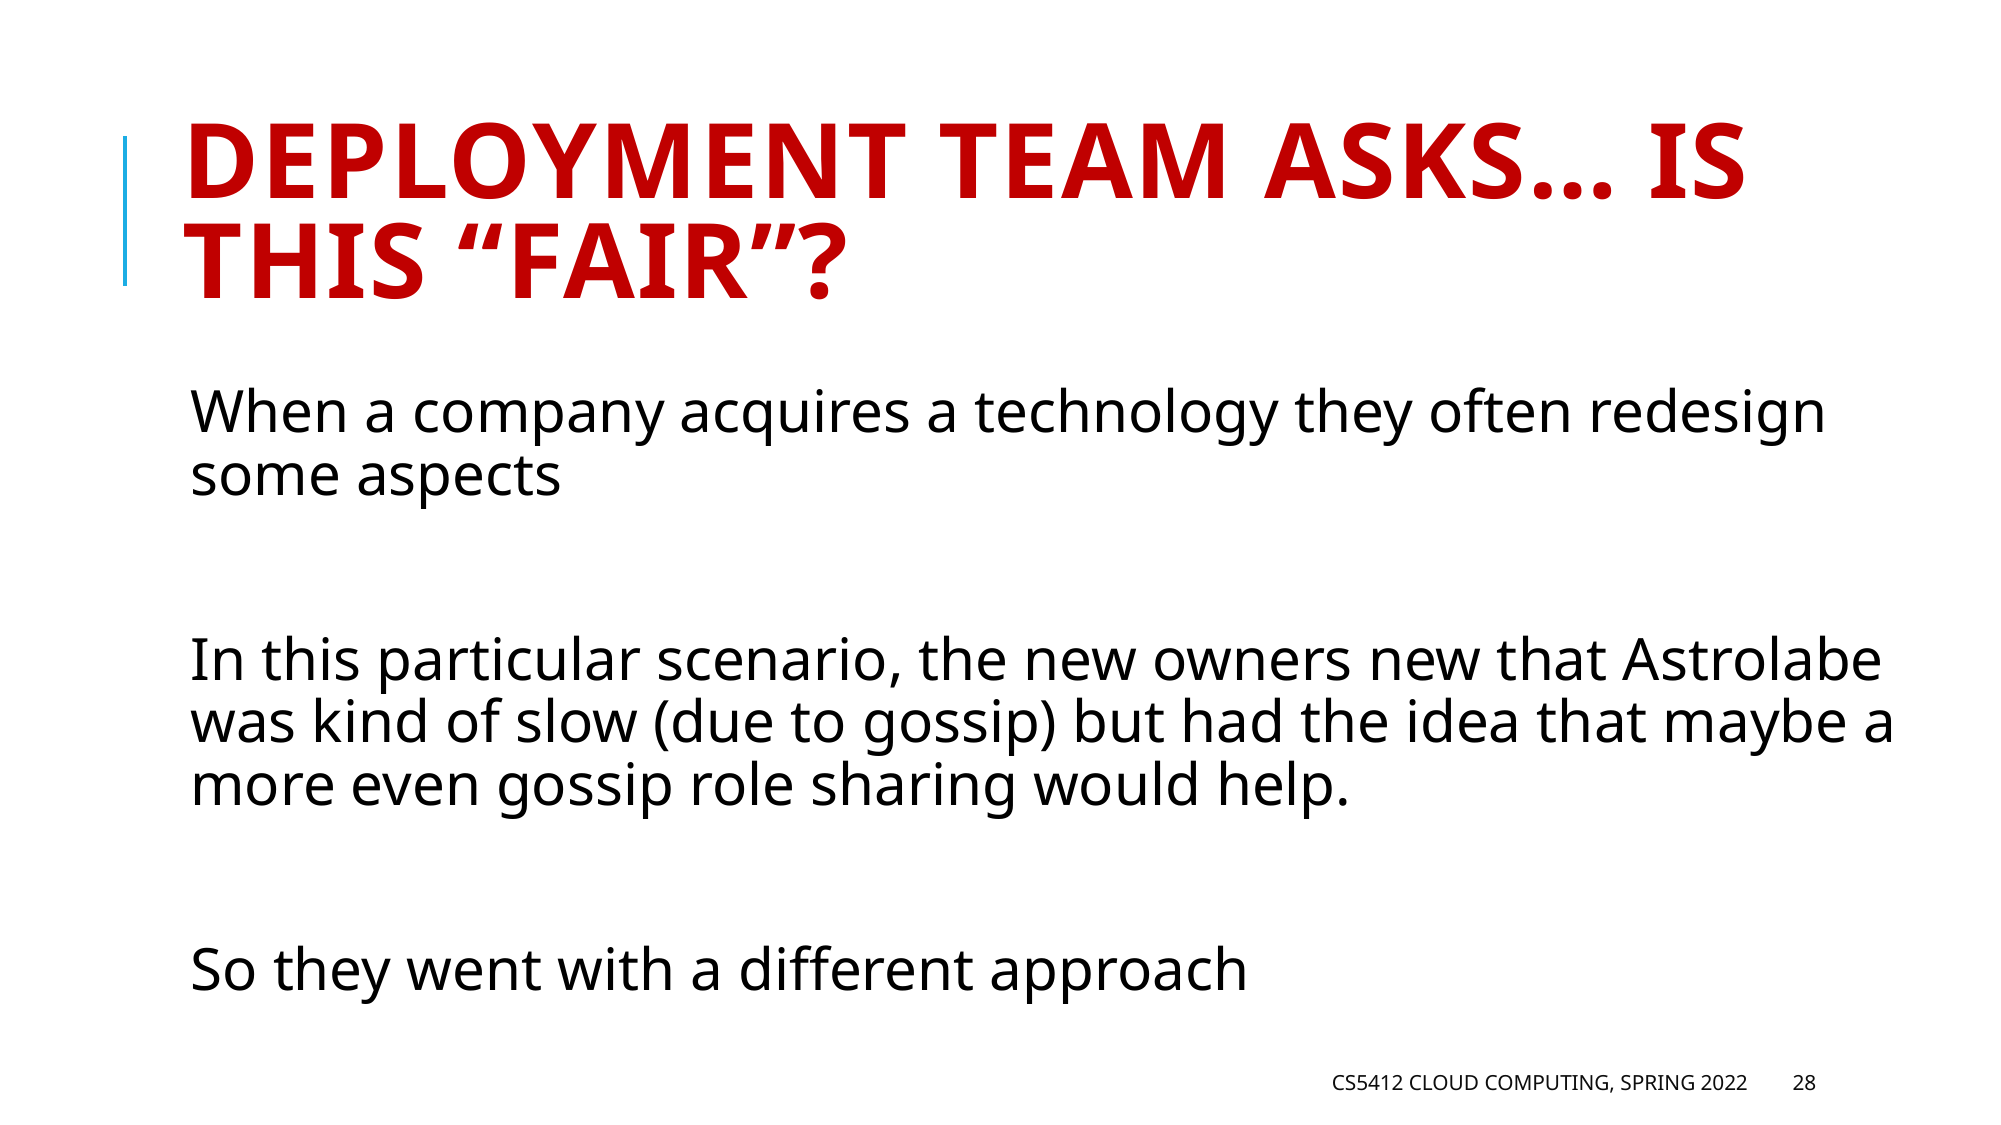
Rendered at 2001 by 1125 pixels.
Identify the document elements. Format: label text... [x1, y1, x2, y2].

slide_number 28 [1777, 1061, 1938, 1107]
title Deployment team asks… is this “fair”? [168, 96, 1938, 342]
footer CS5412 Cloud Computing, Spring 2022 [794, 1061, 1763, 1107]
list When a company acquires a technology they often redesign some aspects In this particular scenario, the new owners new that Astrolabe was kind of slow (due to gossip) but had the idea that maybe a more even gossip role sharing would help. So they went with a different approach [168, 375, 1938, 1035]
